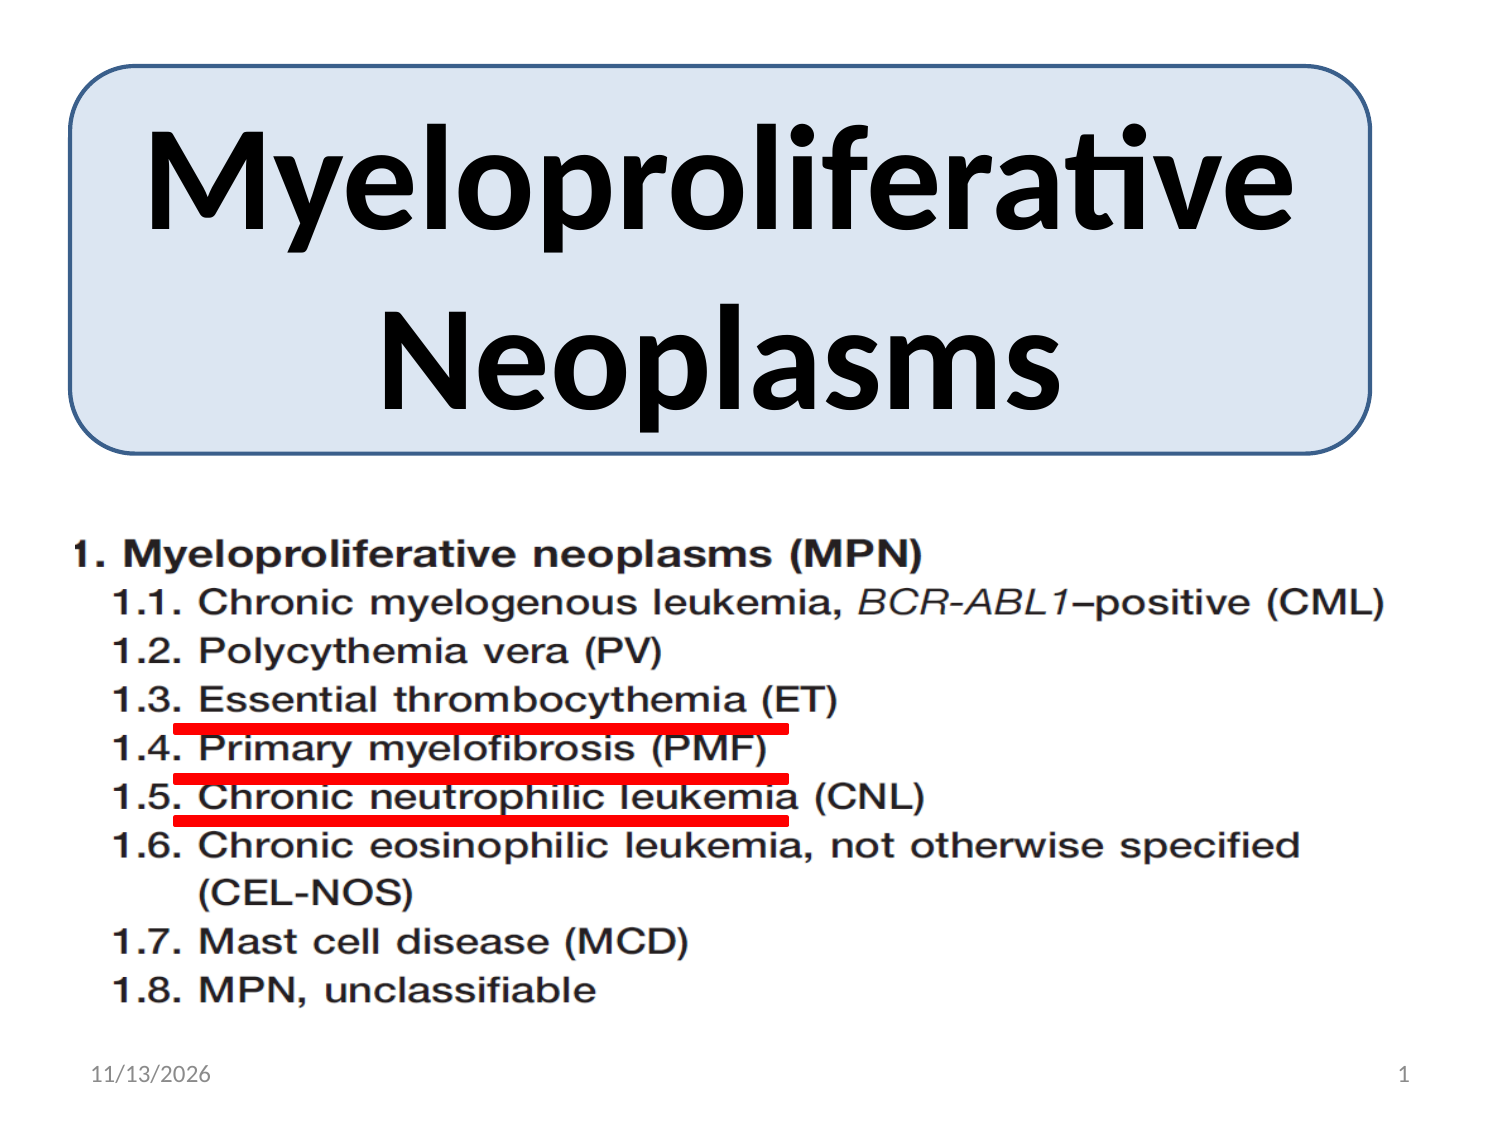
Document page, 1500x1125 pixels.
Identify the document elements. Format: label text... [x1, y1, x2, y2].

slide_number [75, 1042, 425, 1103]
text_box Myeloproliferative Neoplasms [67, 63, 1373, 456]
picture [74, 513, 1426, 1015]
slide_number 1 [1074, 1042, 1425, 1103]
